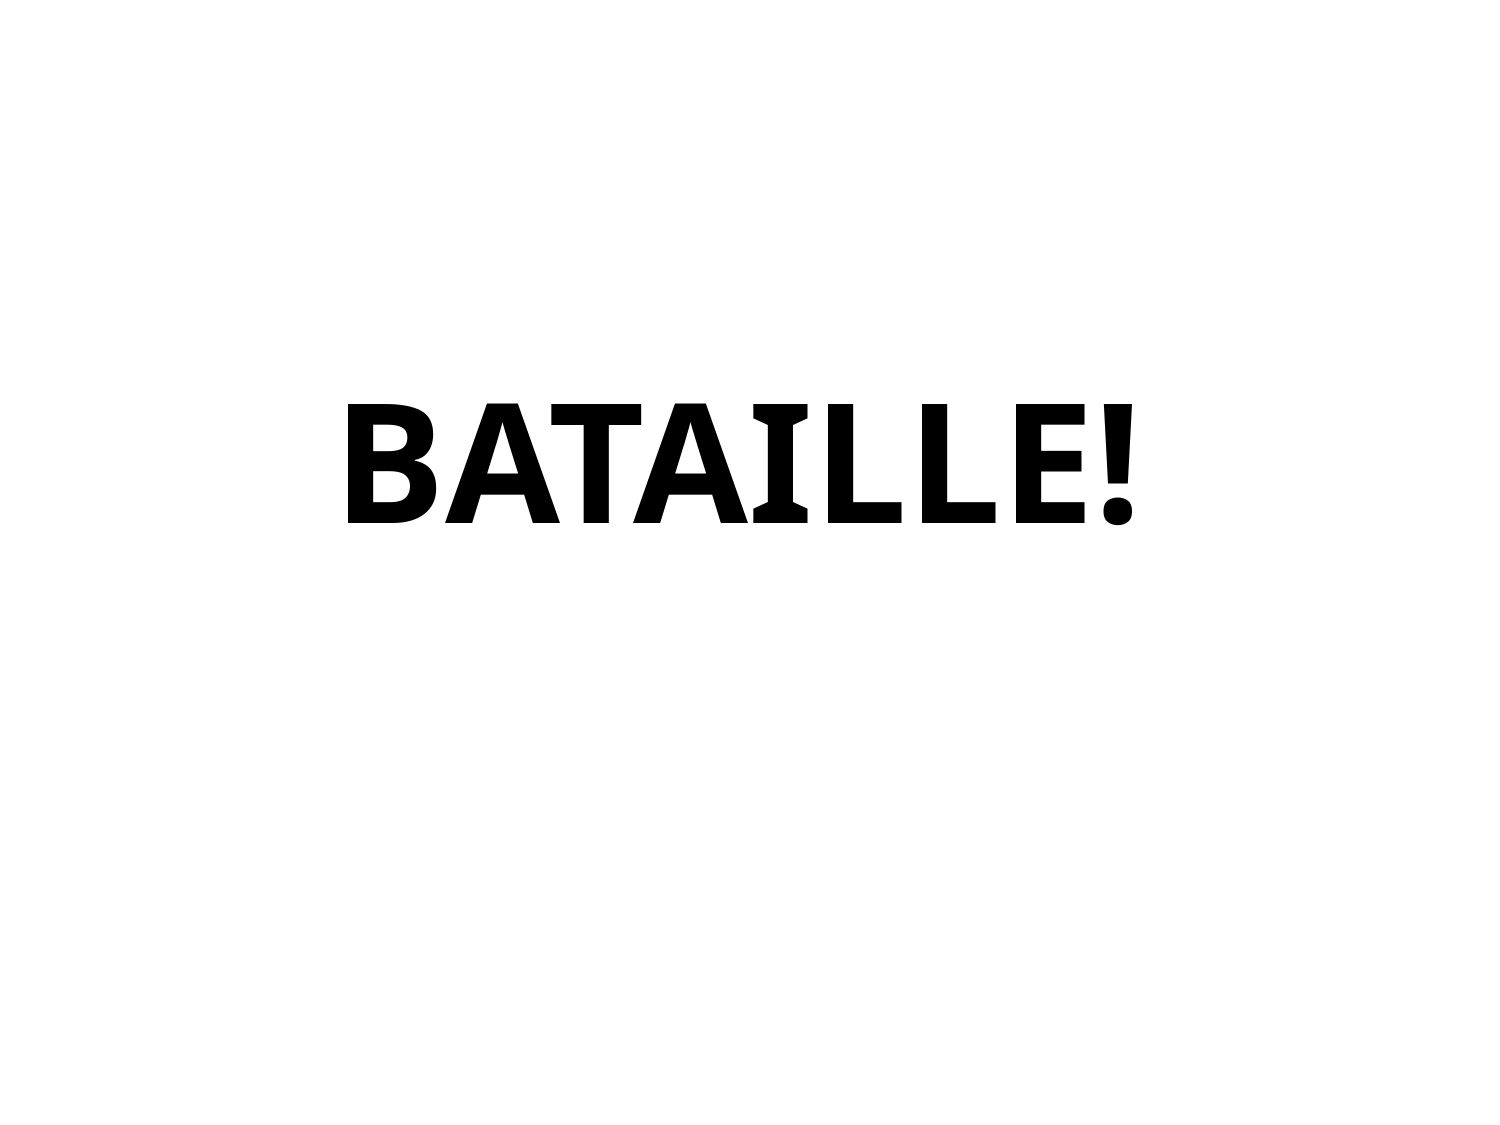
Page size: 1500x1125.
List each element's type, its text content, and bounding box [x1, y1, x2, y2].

text_box BATAILLE! [289, 349, 1187, 565]
